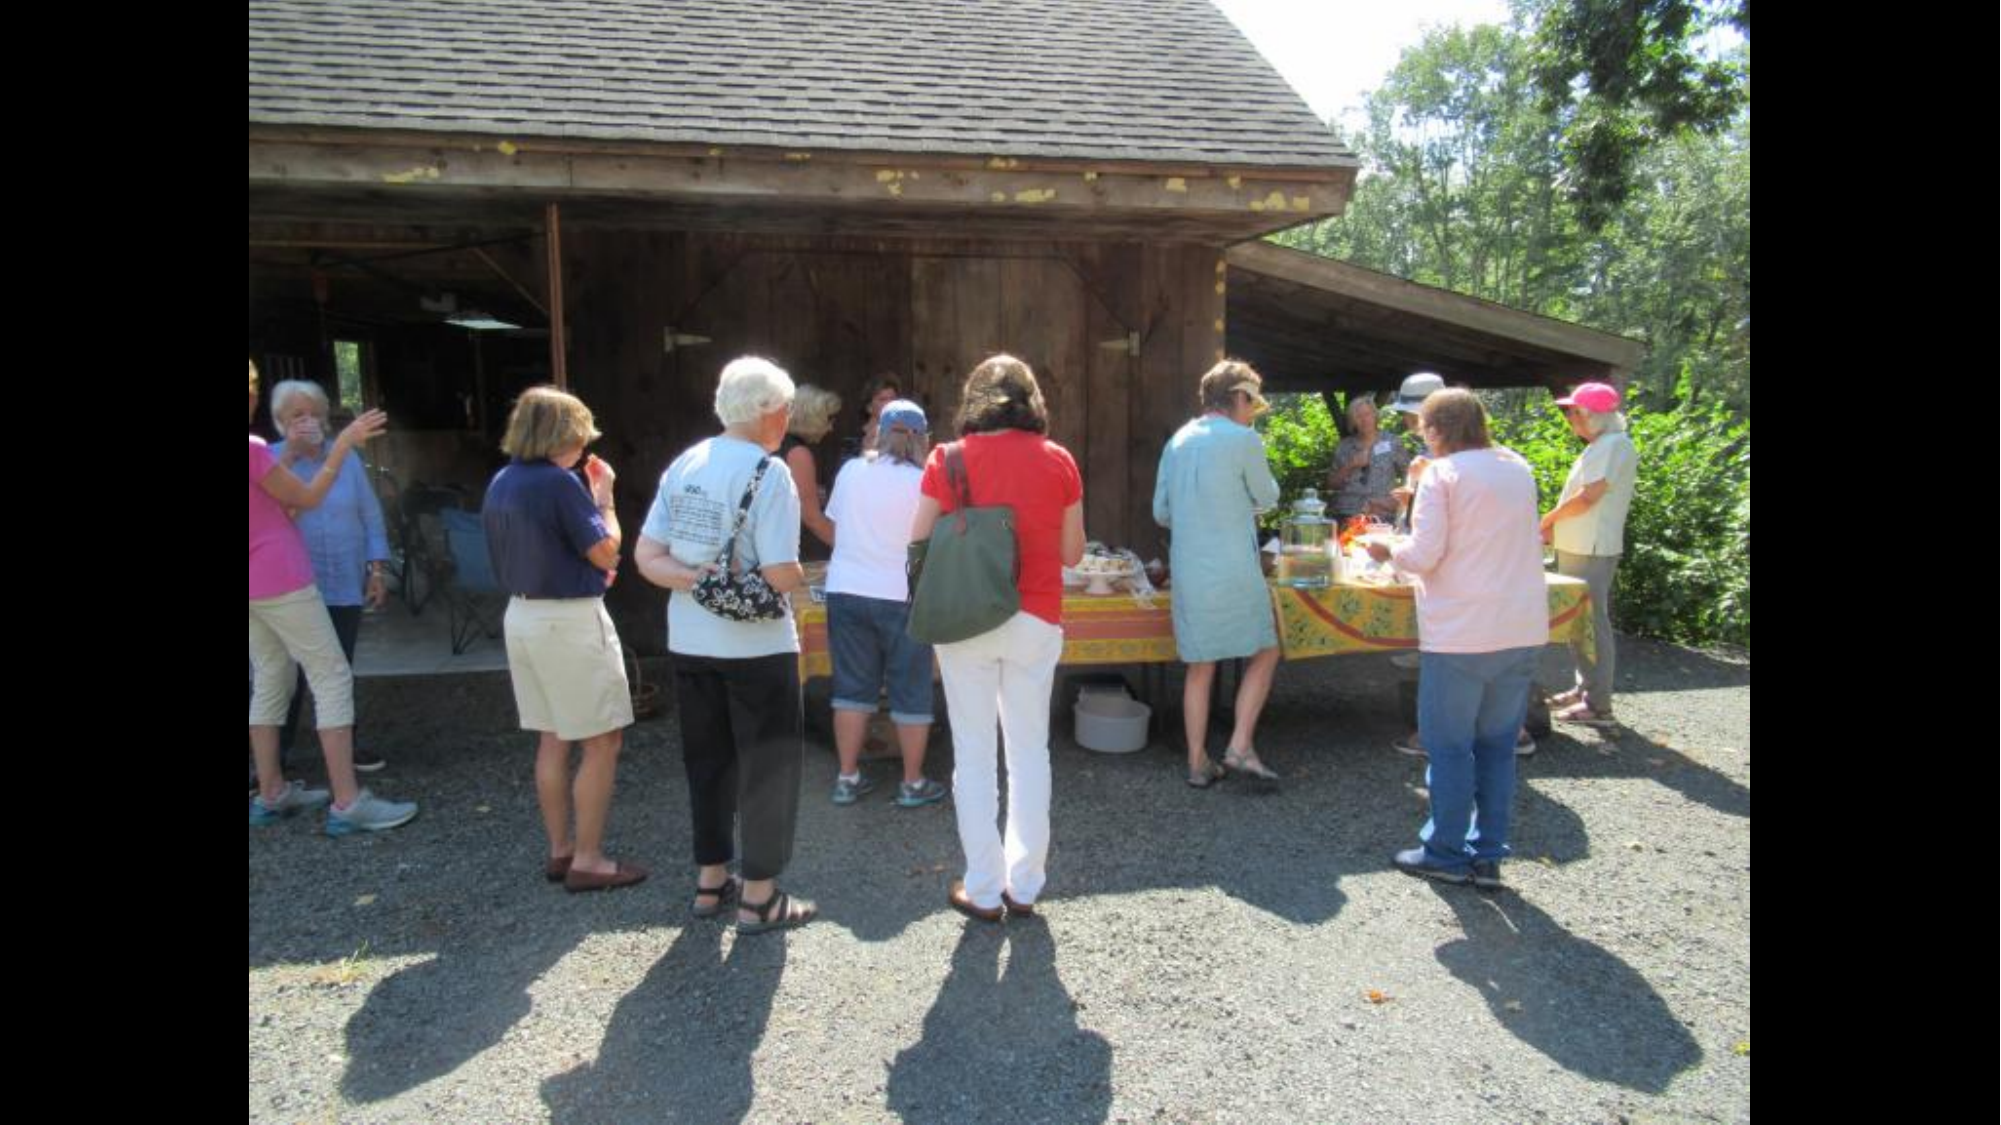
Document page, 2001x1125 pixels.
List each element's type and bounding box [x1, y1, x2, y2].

picture [249, 0, 1750, 1125]
